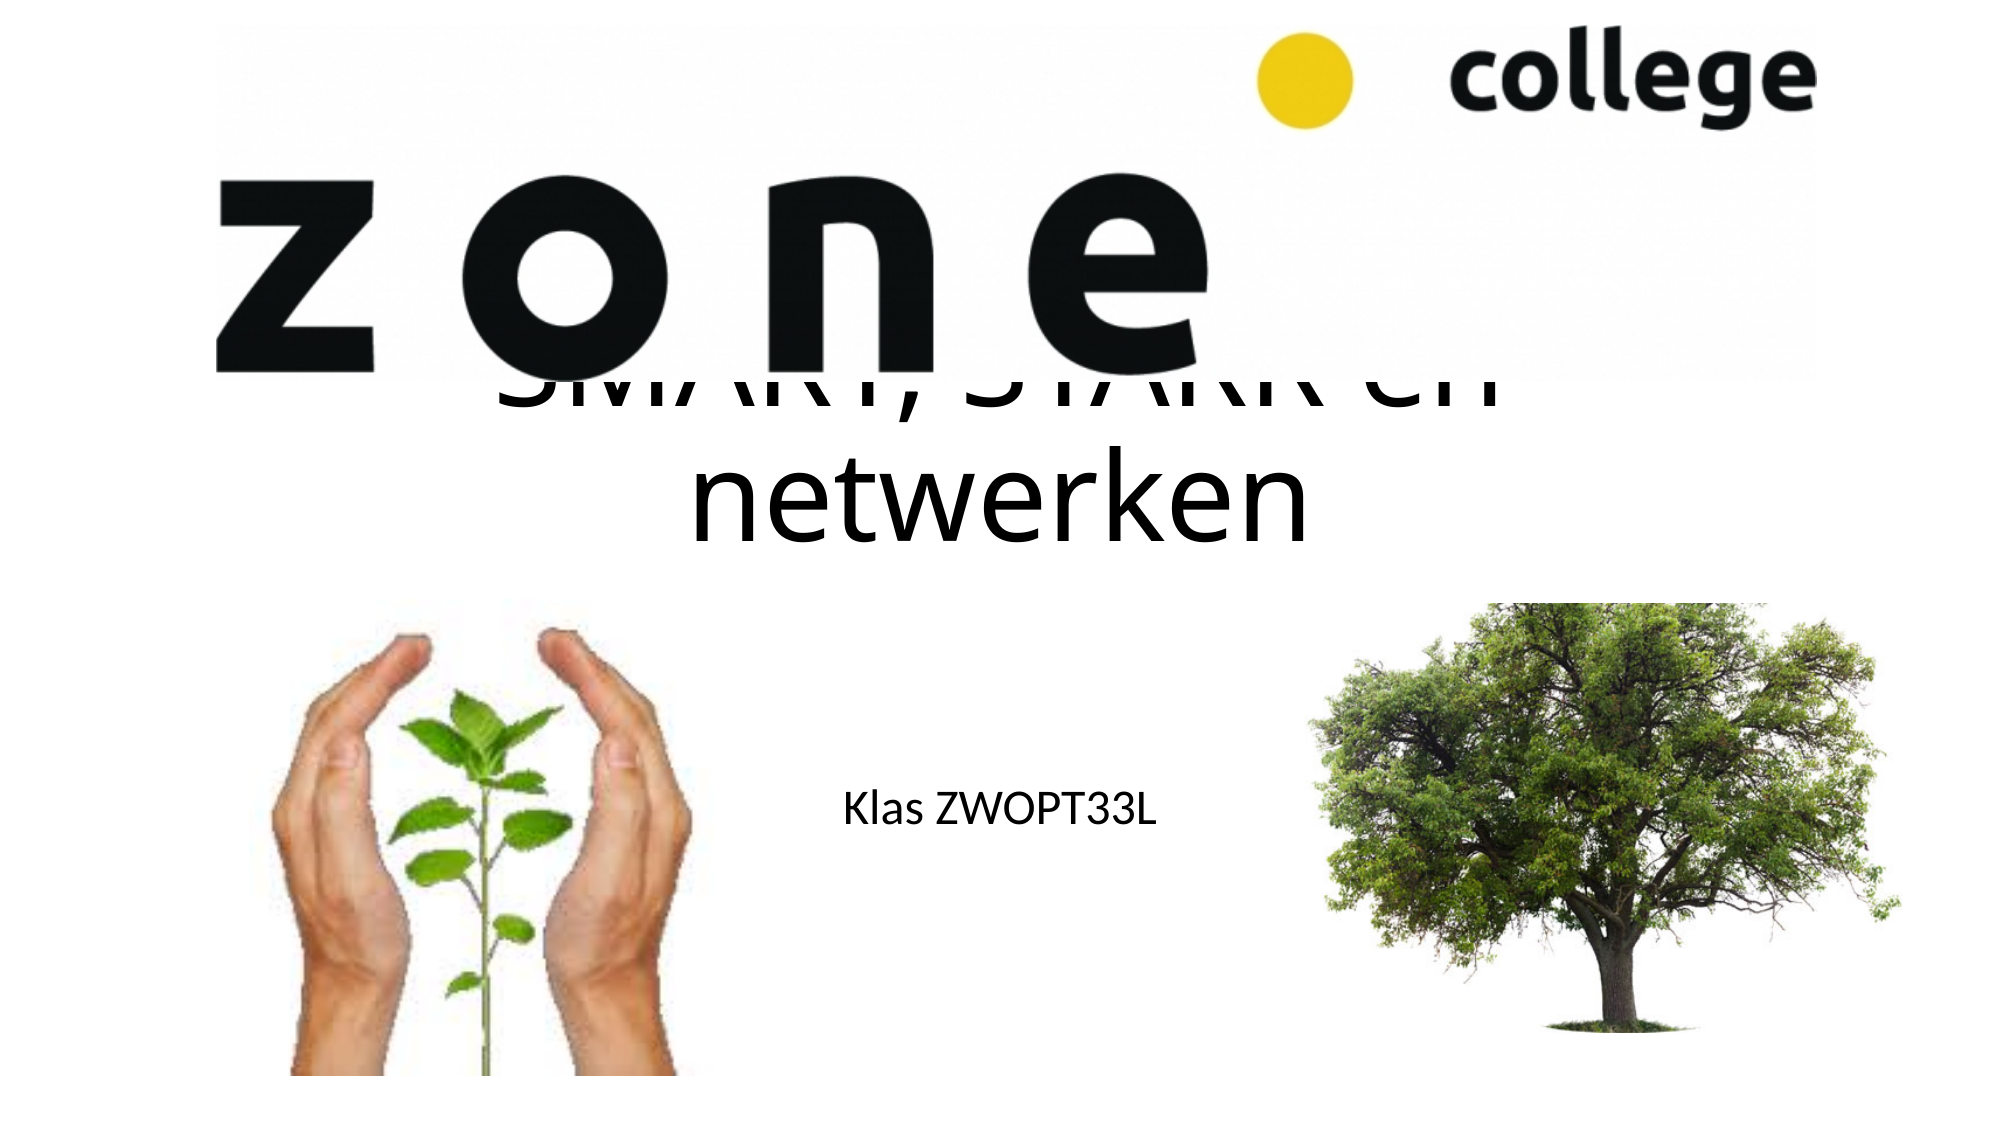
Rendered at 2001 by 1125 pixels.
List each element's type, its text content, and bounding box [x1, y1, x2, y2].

title SMART, STARR en netwerken [249, 382, 1750, 576]
picture [1239, 603, 1975, 1033]
picture [216, 25, 1817, 382]
subtitle Klas ZWOPT33L [714, 773, 1239, 863]
picture [249, 599, 714, 1077]
